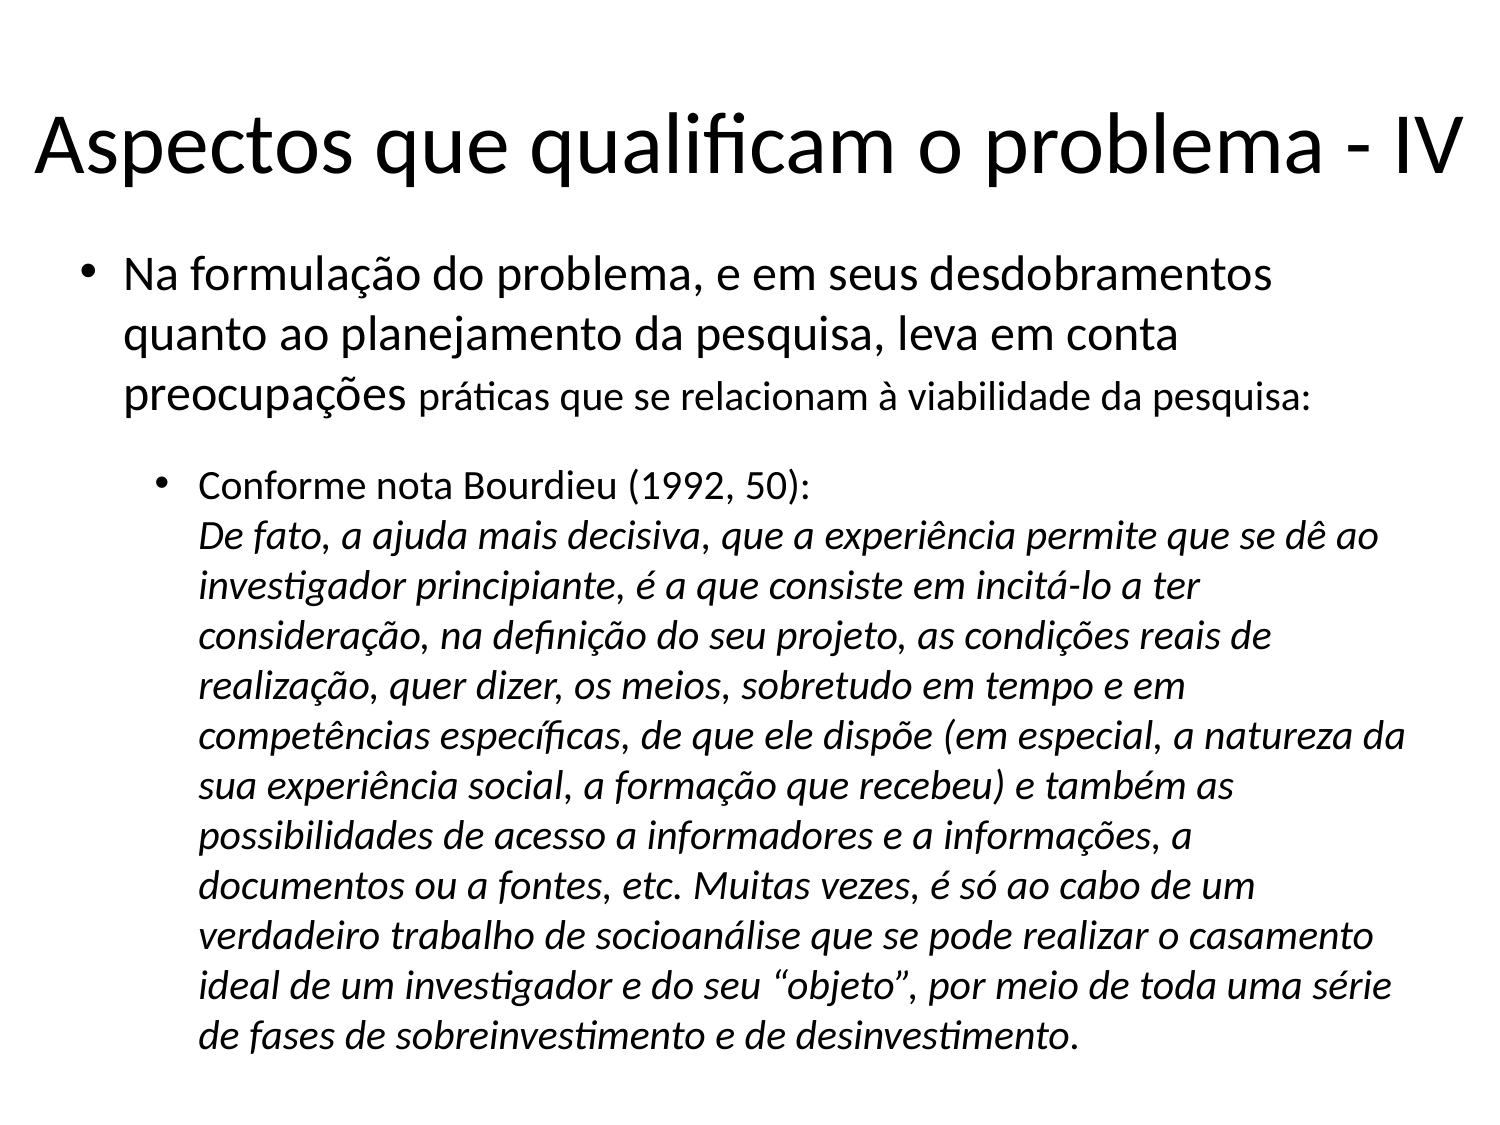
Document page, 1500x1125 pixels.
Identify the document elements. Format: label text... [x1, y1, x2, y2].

text_box Na formulação do problema, e em seus desdobramentos quanto ao planejamento da pesquisa, leva em conta preocupações práticas que se relacionam à viabilidade da pesquisa: Conforme nota Bourdieu (1992, 50): De fato, a ajuda mais decisiva, que a experiência permite que se dê ao investigador principiante, é a que consiste em incitá-lo a ter consideração, na definição do seu projeto, as condições reais de realização, quer dizer, os meios, sobretudo em tempo e em competências específicas, de que ele dispõe (em especial, a natureza da sua experiência social, a formação que recebeu) e também as possibilidades de acesso a informadores e a informações, a documentos ou a fontes, etc. Muitas vezes, é só ao cabo de um verdadeiro trabalho de socioanálise que se pode realizar o casamento ideal de um investigador e do seu “objeto”, por meio de toda uma série de fases de sobreinvestimento e de desinvestimento. [64, 232, 1424, 1066]
title Aspectos que qualificam o problema - IV [0, 45, 1500, 233]
